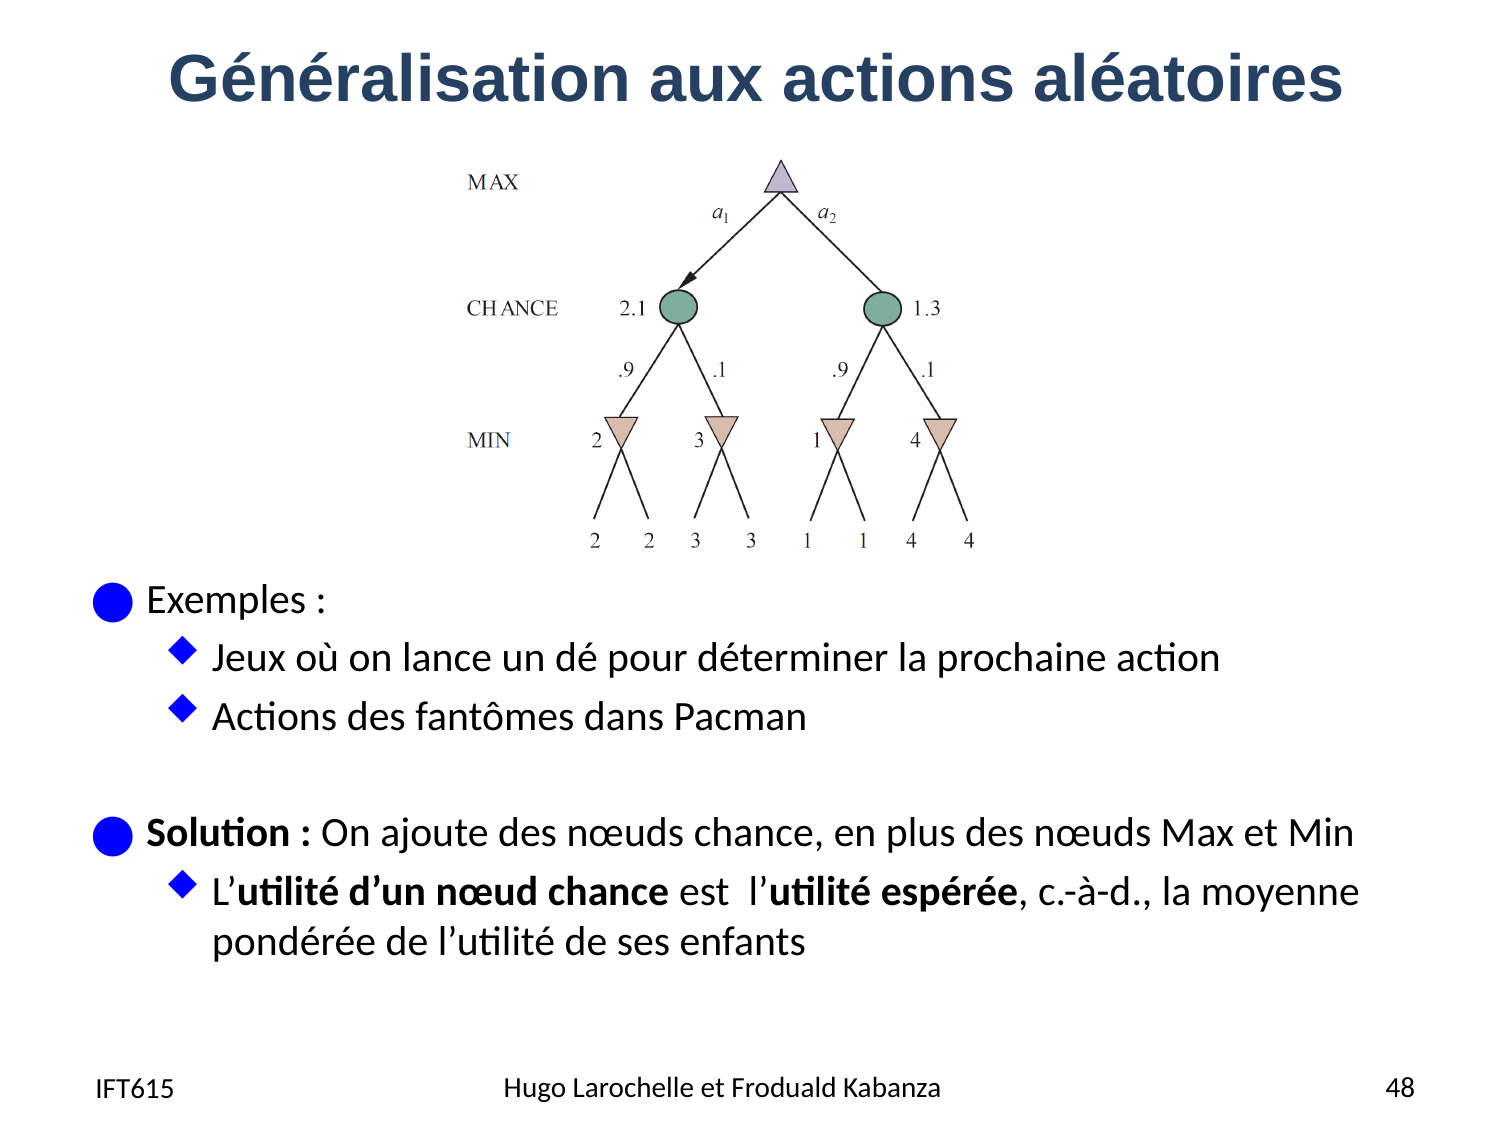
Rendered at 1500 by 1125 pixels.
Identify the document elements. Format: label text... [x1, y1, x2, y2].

picture [459, 150, 992, 565]
slide_number 48 [1360, 1056, 1431, 1117]
slide_number Hugo Larochelle et Froduald Kabanza [488, 1062, 1012, 1110]
title Généralisation aux actions aléatoires [82, 0, 1432, 151]
list Exemples : Jeux où on lance un dé pour déterminer la prochaine action Actions des fantômes dans Pacman Solution : On ajoute des nœuds chance, en plus des nœuds Max et Min L’utilité d’un nœud chance est l’utilité espérée, c.-à-d., la moyenne pondérée de l’utilité de ses enfants [75, 564, 1436, 1042]
footer IFT615 [69, 1063, 201, 1111]
